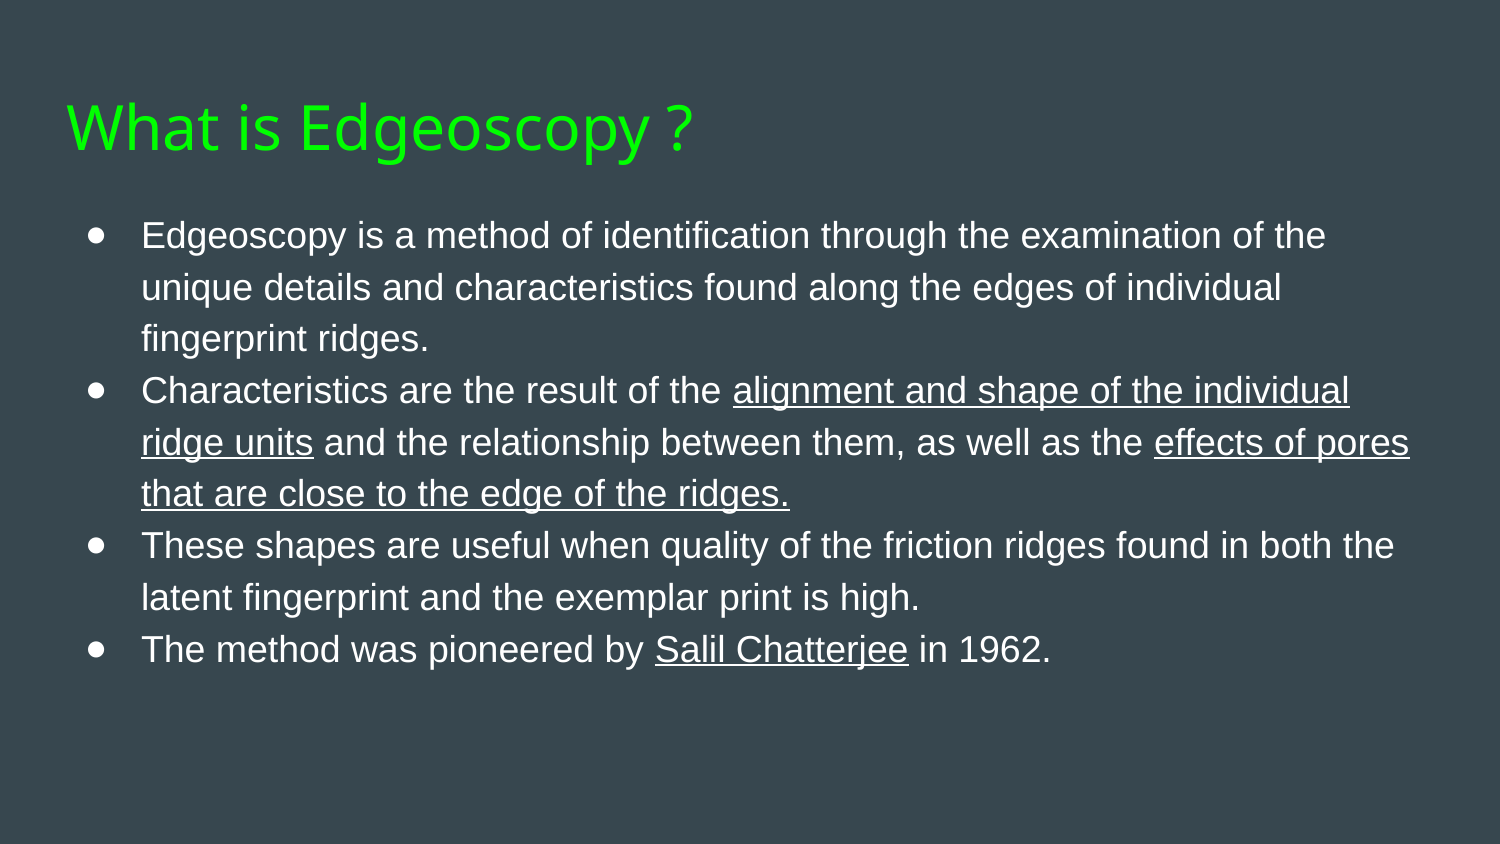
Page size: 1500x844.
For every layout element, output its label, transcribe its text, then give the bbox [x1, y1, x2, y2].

title What is Edgeoscopy ? [51, 72, 1449, 167]
list Edgeoscopy is a method of identification through the examination of the unique details and characteristics found along the edges of individual fingerprint ridges. Characteristics are the result of the alignment and shape of the individual ridge units and the relationship between them, as well as the effects of pores that are close to the edge of the ridges. These shapes are useful when quality of the friction ridges found in both the latent fingerprint and the exemplar print is high. The method was pioneered by Salil Chatterjee in 1962. [51, 189, 1449, 750]
